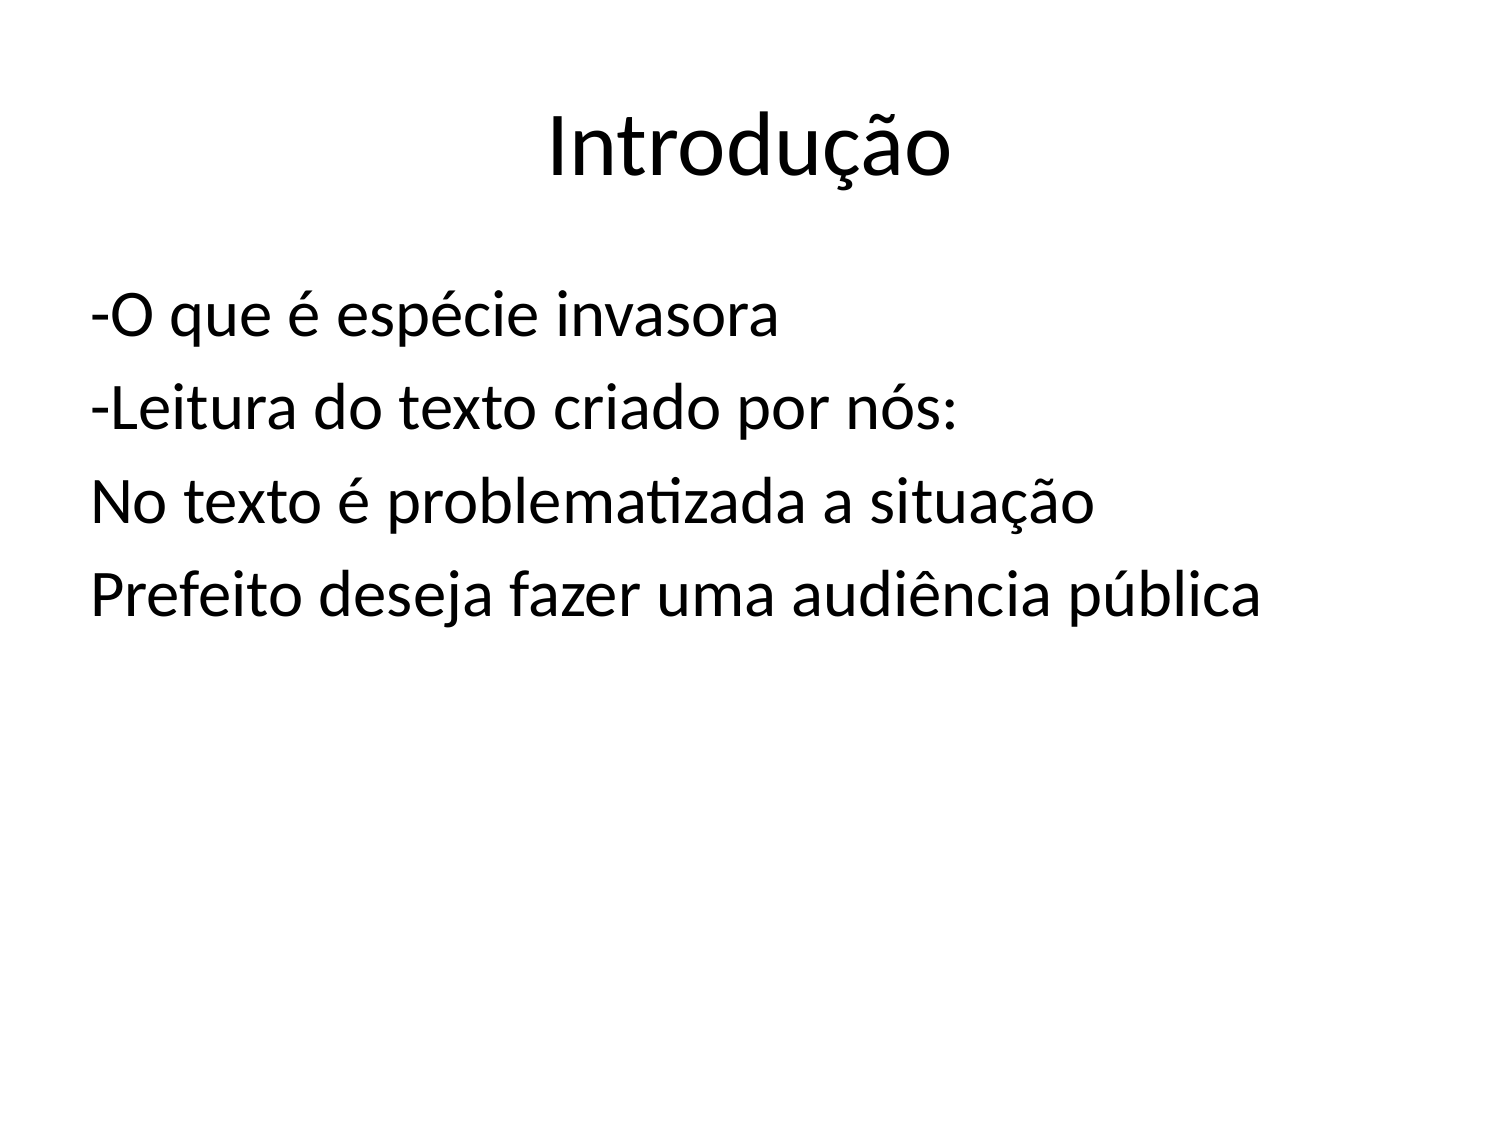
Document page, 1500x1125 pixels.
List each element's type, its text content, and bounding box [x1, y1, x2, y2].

title Introdução [75, 45, 1425, 233]
list -O que é espécie invasora -Leitura do texto criado por nós: No texto é problematizada a situação Prefeito deseja fazer uma audiência pública [75, 262, 1425, 1005]
